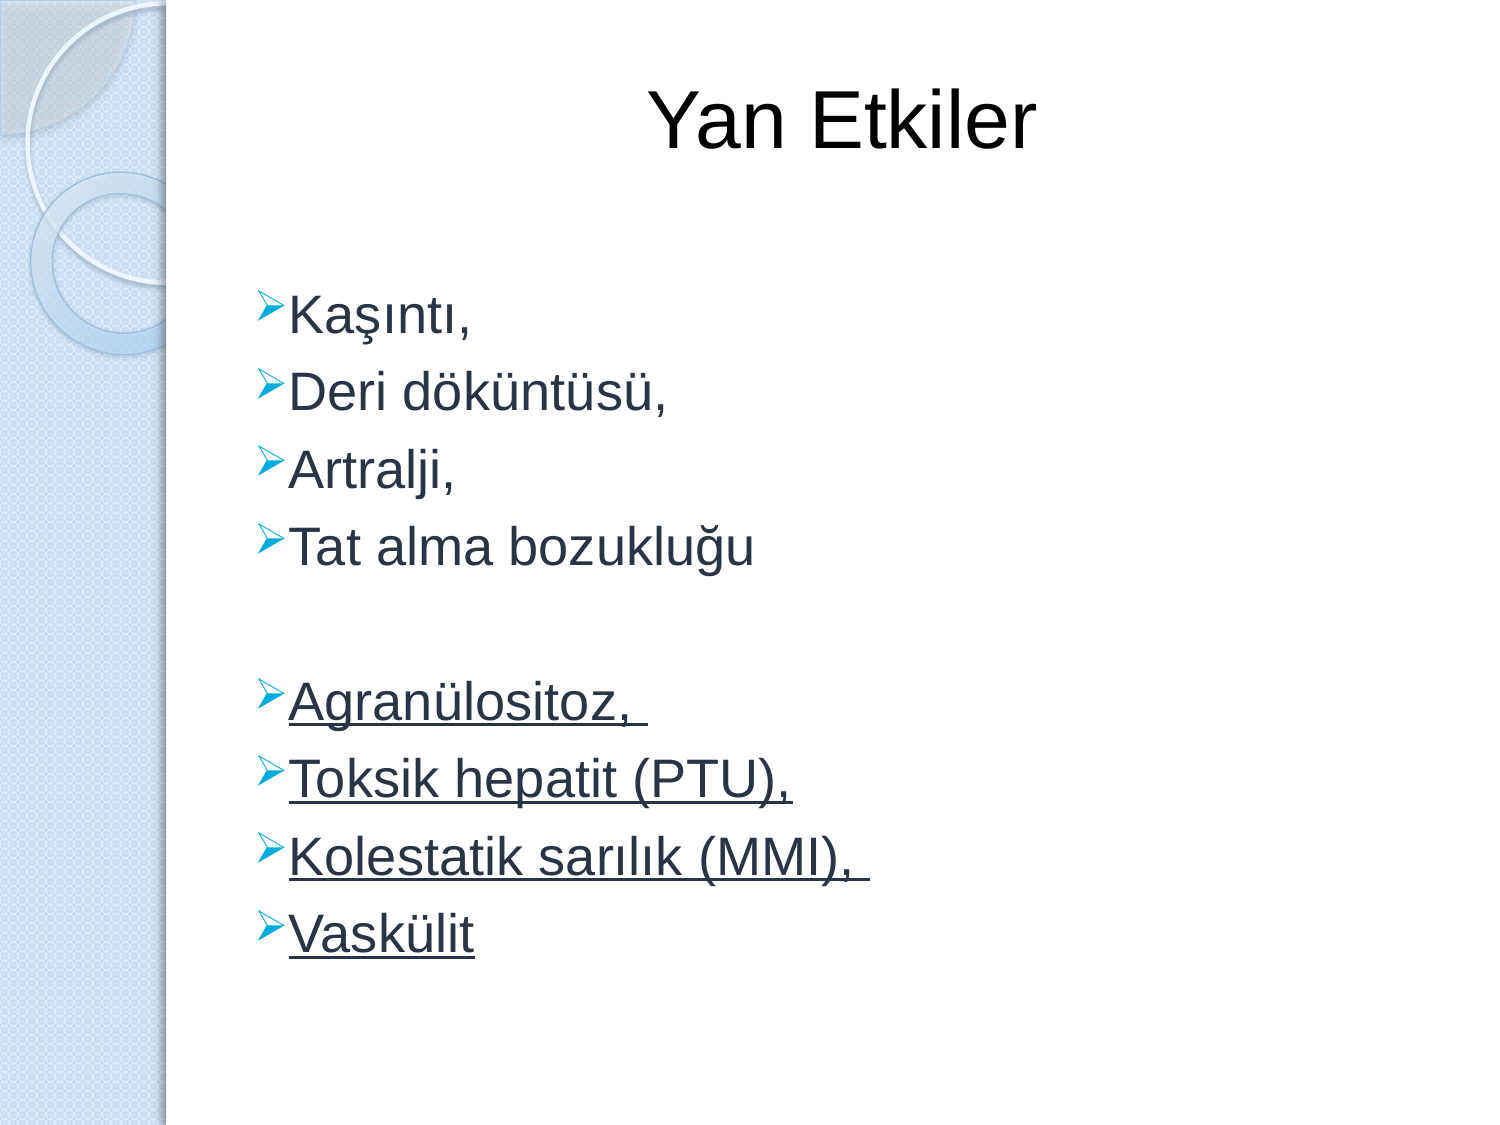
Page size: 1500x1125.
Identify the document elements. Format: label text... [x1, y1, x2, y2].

subtitle Kaşıntı, Deri döküntüsü, Artralji, Tat alma bozukluğu Agranülositoz, Toksik hepatit (PTU), Kolestatik sarılık (MMI), Vaskülit [234, 278, 1450, 1020]
title Yan Etkiler [234, 59, 1450, 173]
